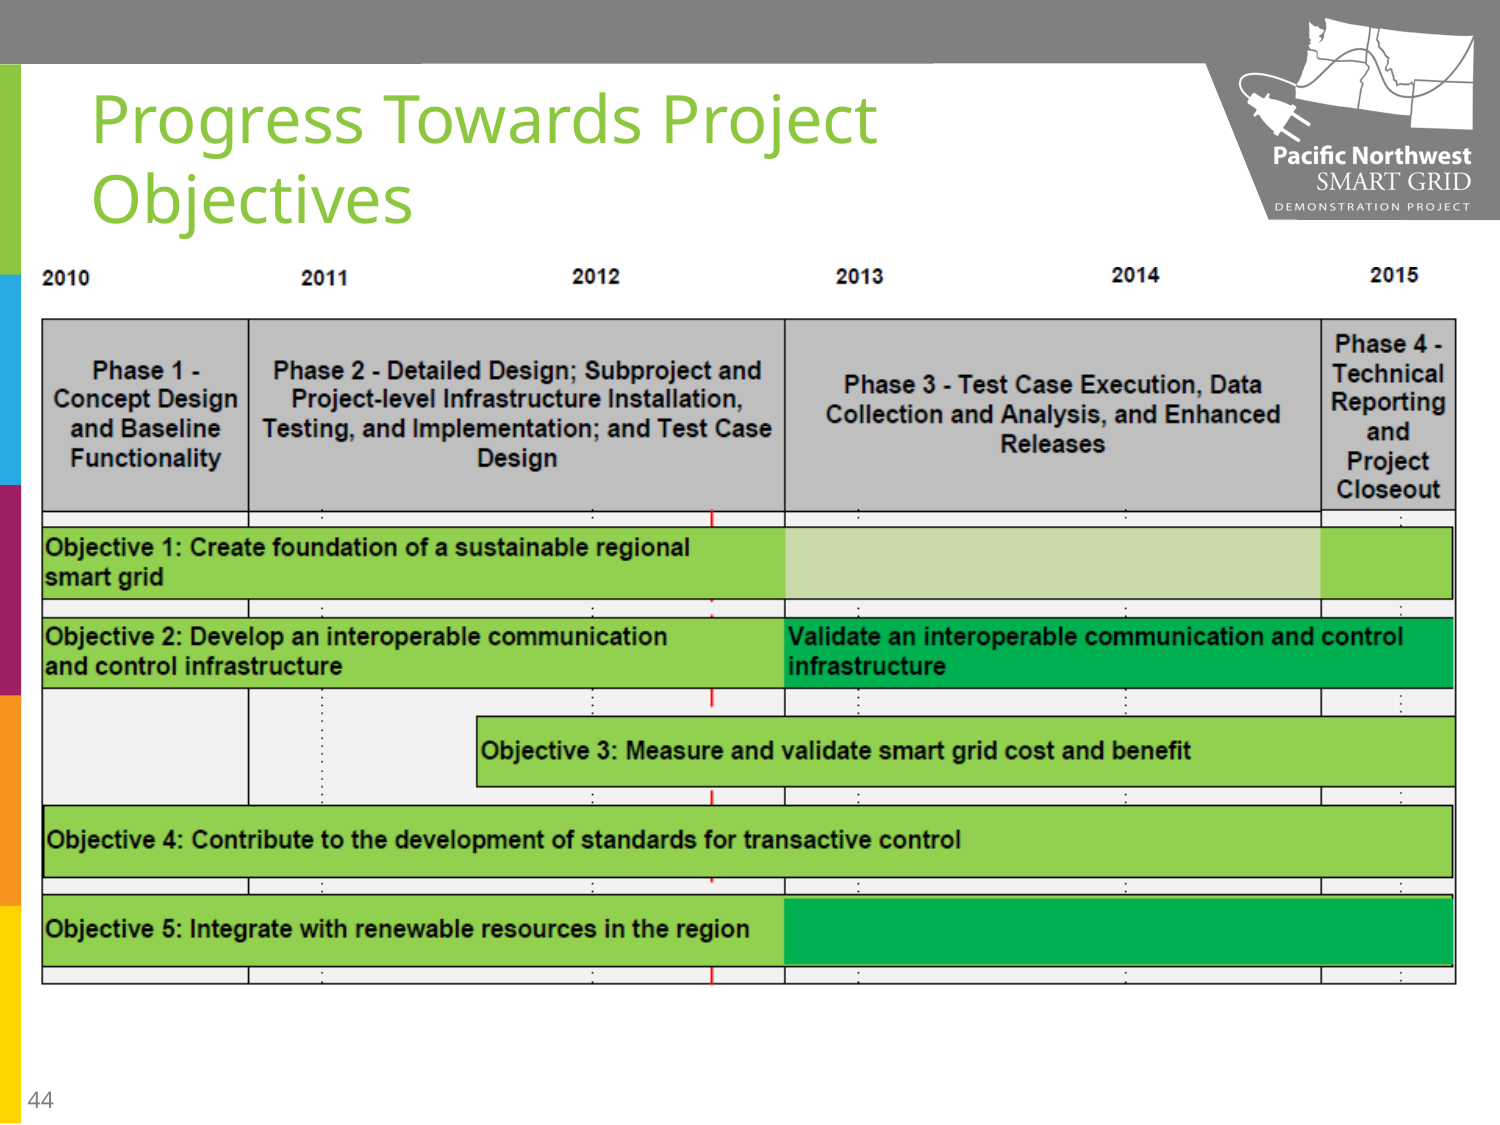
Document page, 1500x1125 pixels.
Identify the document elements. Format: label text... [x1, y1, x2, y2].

picture [1232, 18, 1500, 215]
title Progress Towards Project Objectives [74, 62, 1202, 251]
picture [37, 266, 1463, 988]
slide_number 44 [12, 1078, 77, 1125]
